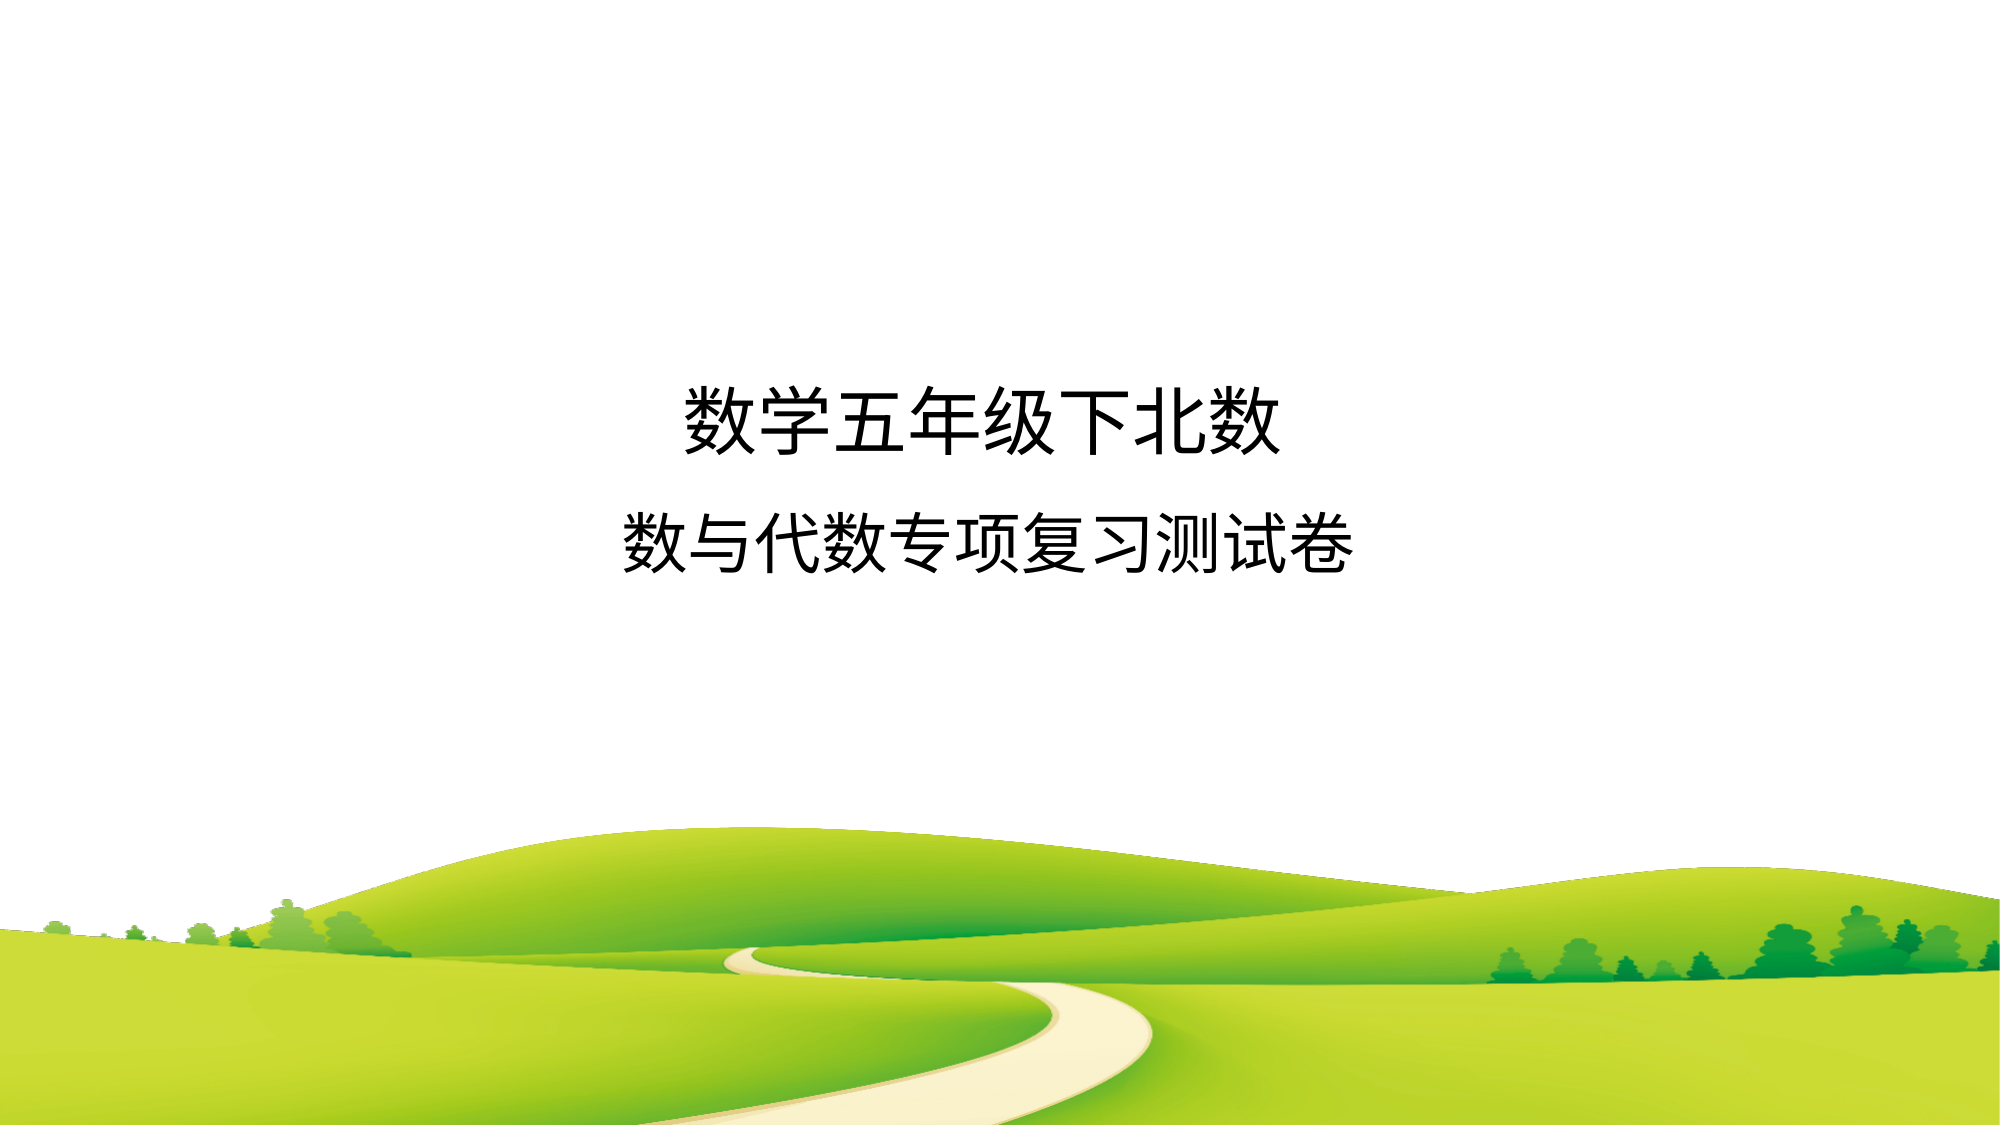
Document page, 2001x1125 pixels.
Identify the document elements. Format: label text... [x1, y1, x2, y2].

text_box 数与代数专项复习测试卷 [586, 494, 1390, 590]
text_box 数学五年级下北数 [574, 367, 1390, 473]
picture [0, 822, 2000, 1125]
